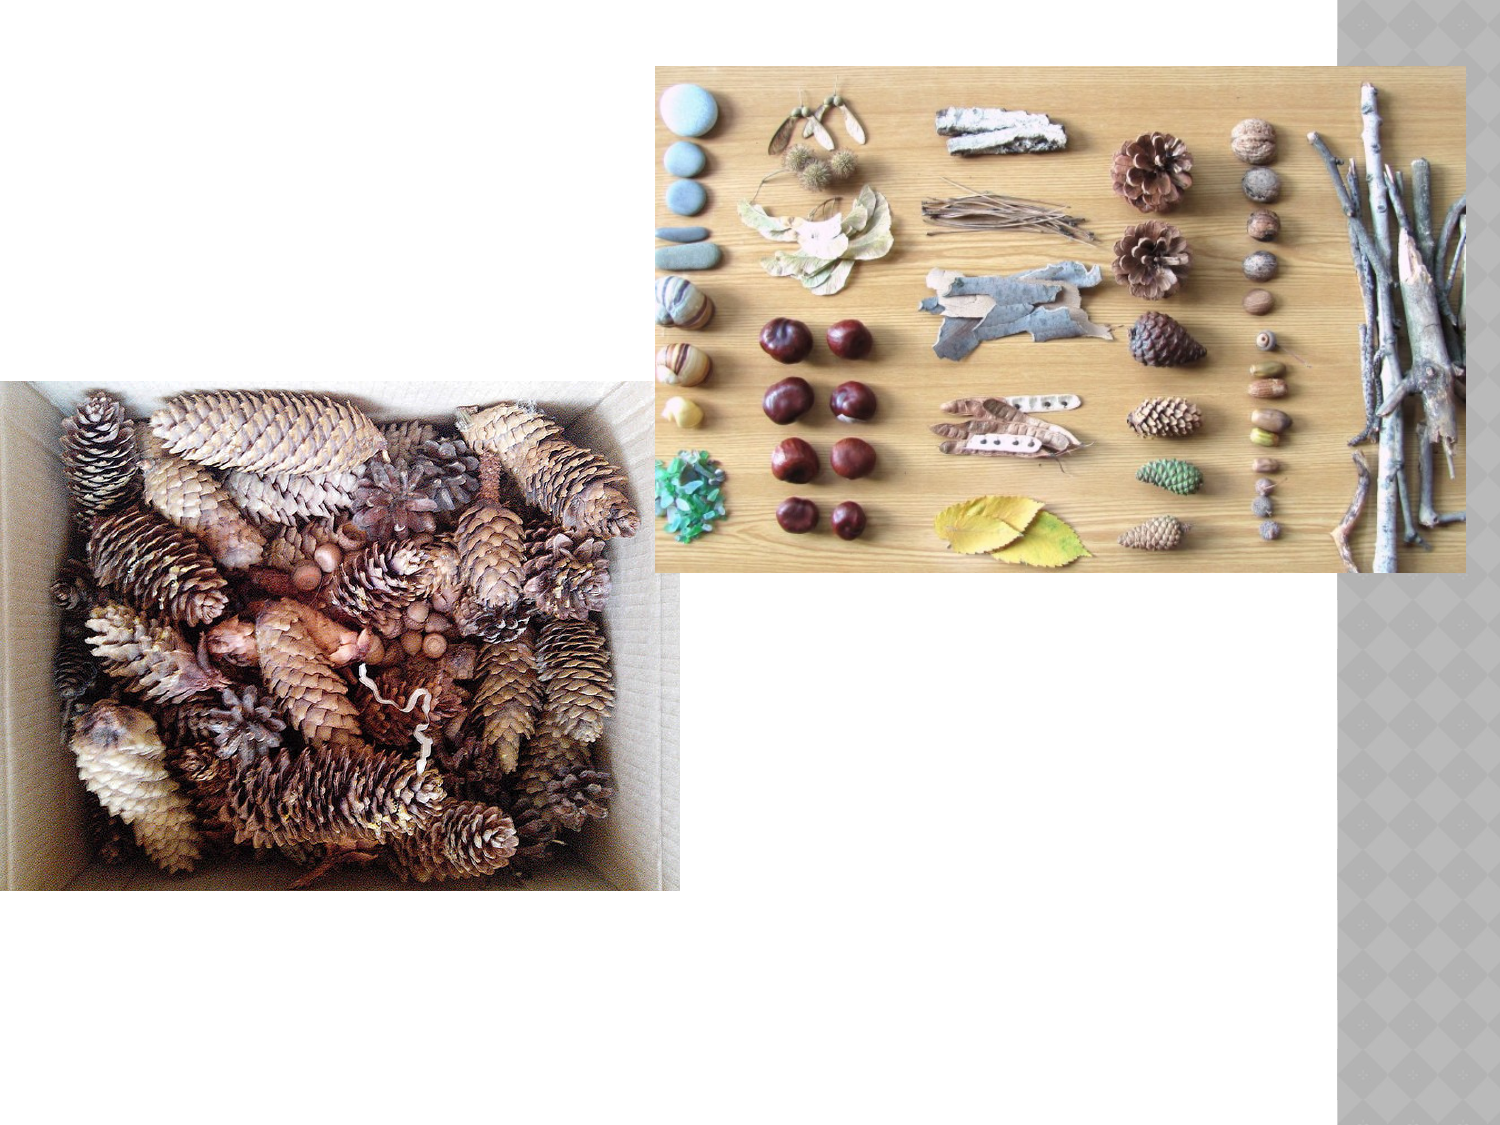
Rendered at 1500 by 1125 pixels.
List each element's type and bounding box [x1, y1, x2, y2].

picture [655, 65, 1466, 573]
picture [0, 380, 680, 891]
